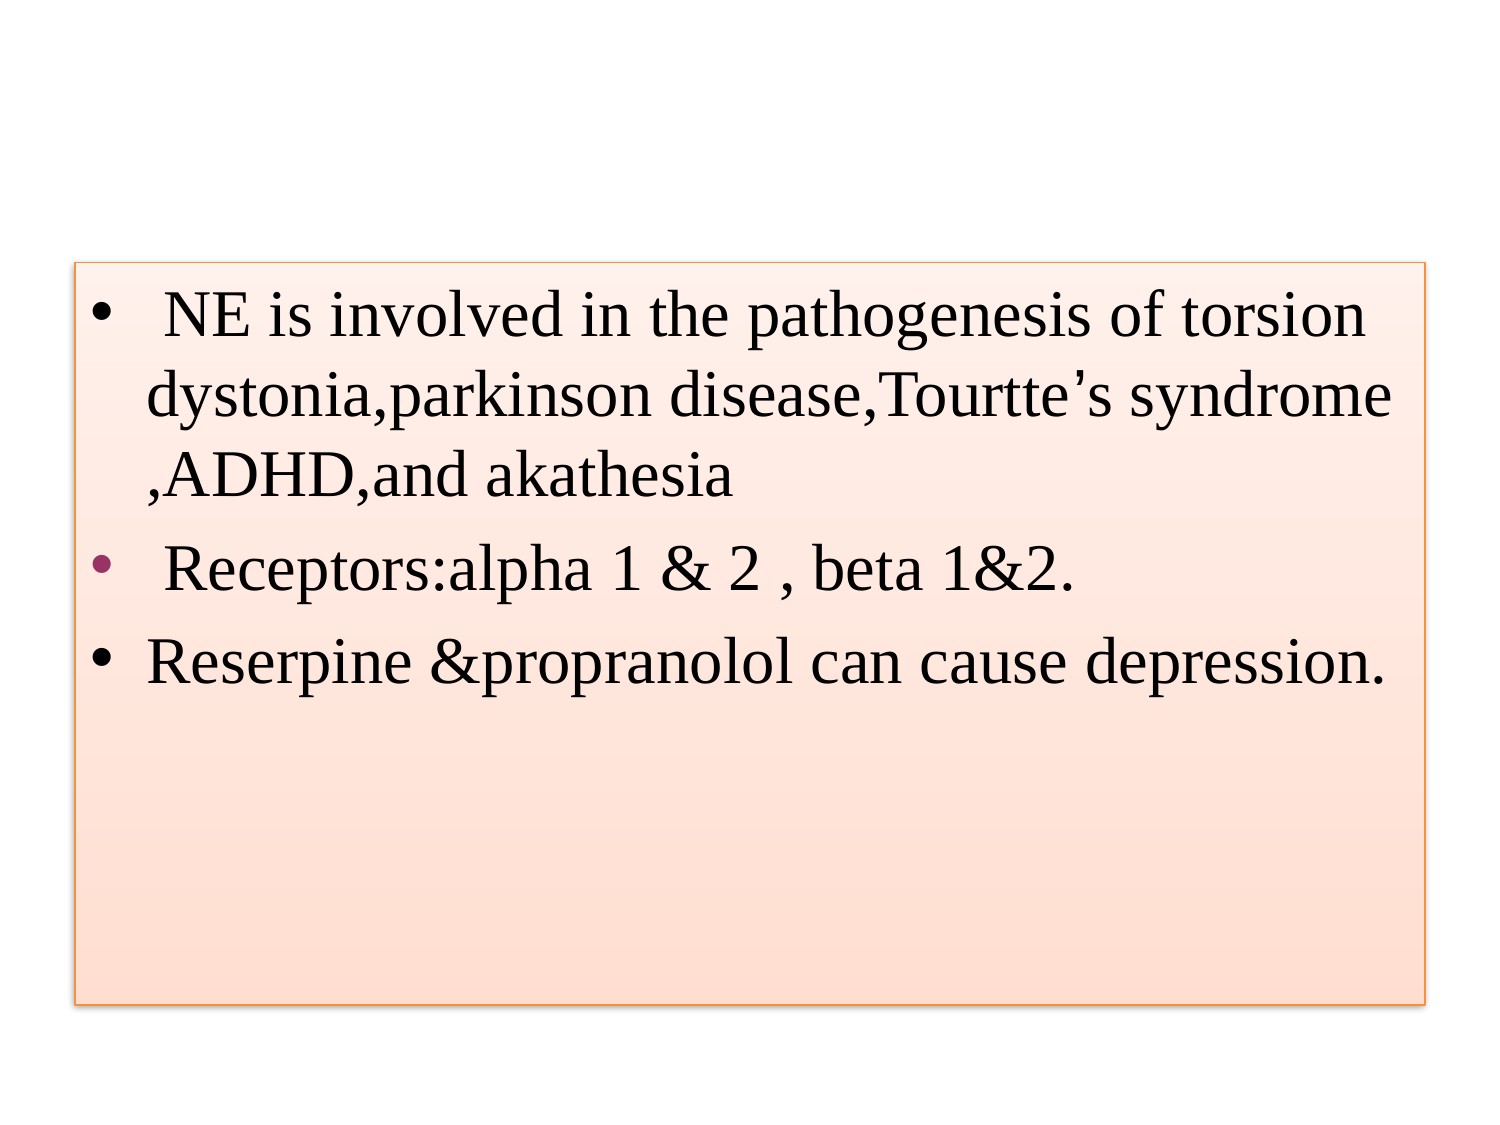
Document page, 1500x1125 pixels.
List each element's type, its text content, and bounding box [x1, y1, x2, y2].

list NE is involved in the pathogenesis of torsion dystonia,parkinson disease,Tourtte’s syndrome ,ADHD,and akathesia Receptors:alpha 1 & 2 , beta 1&2. Reserpine &propranolol can cause depression. [74, 262, 1426, 1006]
